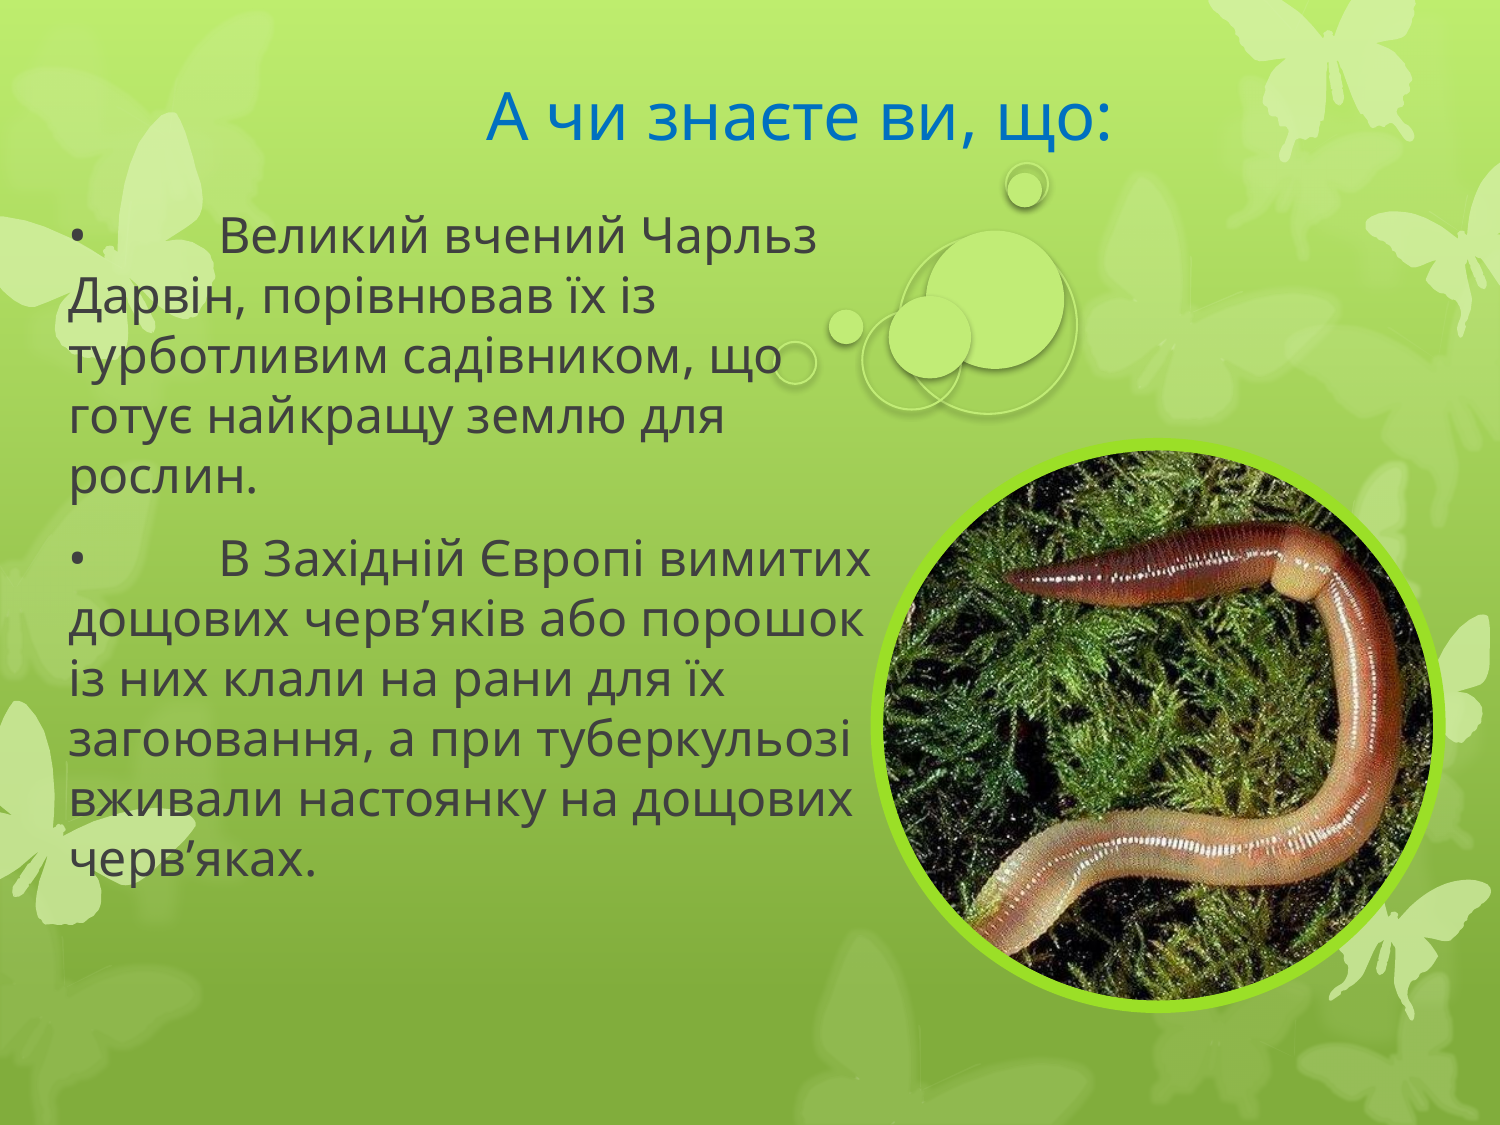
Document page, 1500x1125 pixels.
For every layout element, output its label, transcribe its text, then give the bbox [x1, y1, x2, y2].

picture [876, 443, 1440, 1008]
text_box А чи знаєте ви, що: [165, 42, 1436, 161]
list • Великий вчений Чарльз Дарвін, порівнював їх із турботливим садівником, що готує найкращу землю для рослин. • В Західній Європі вимитих дощових черв’яків або порошок із них клали на рани для їх загоювання, а при туберкульозі вживали настоянку на дощових черв’яках. [53, 196, 892, 1071]
